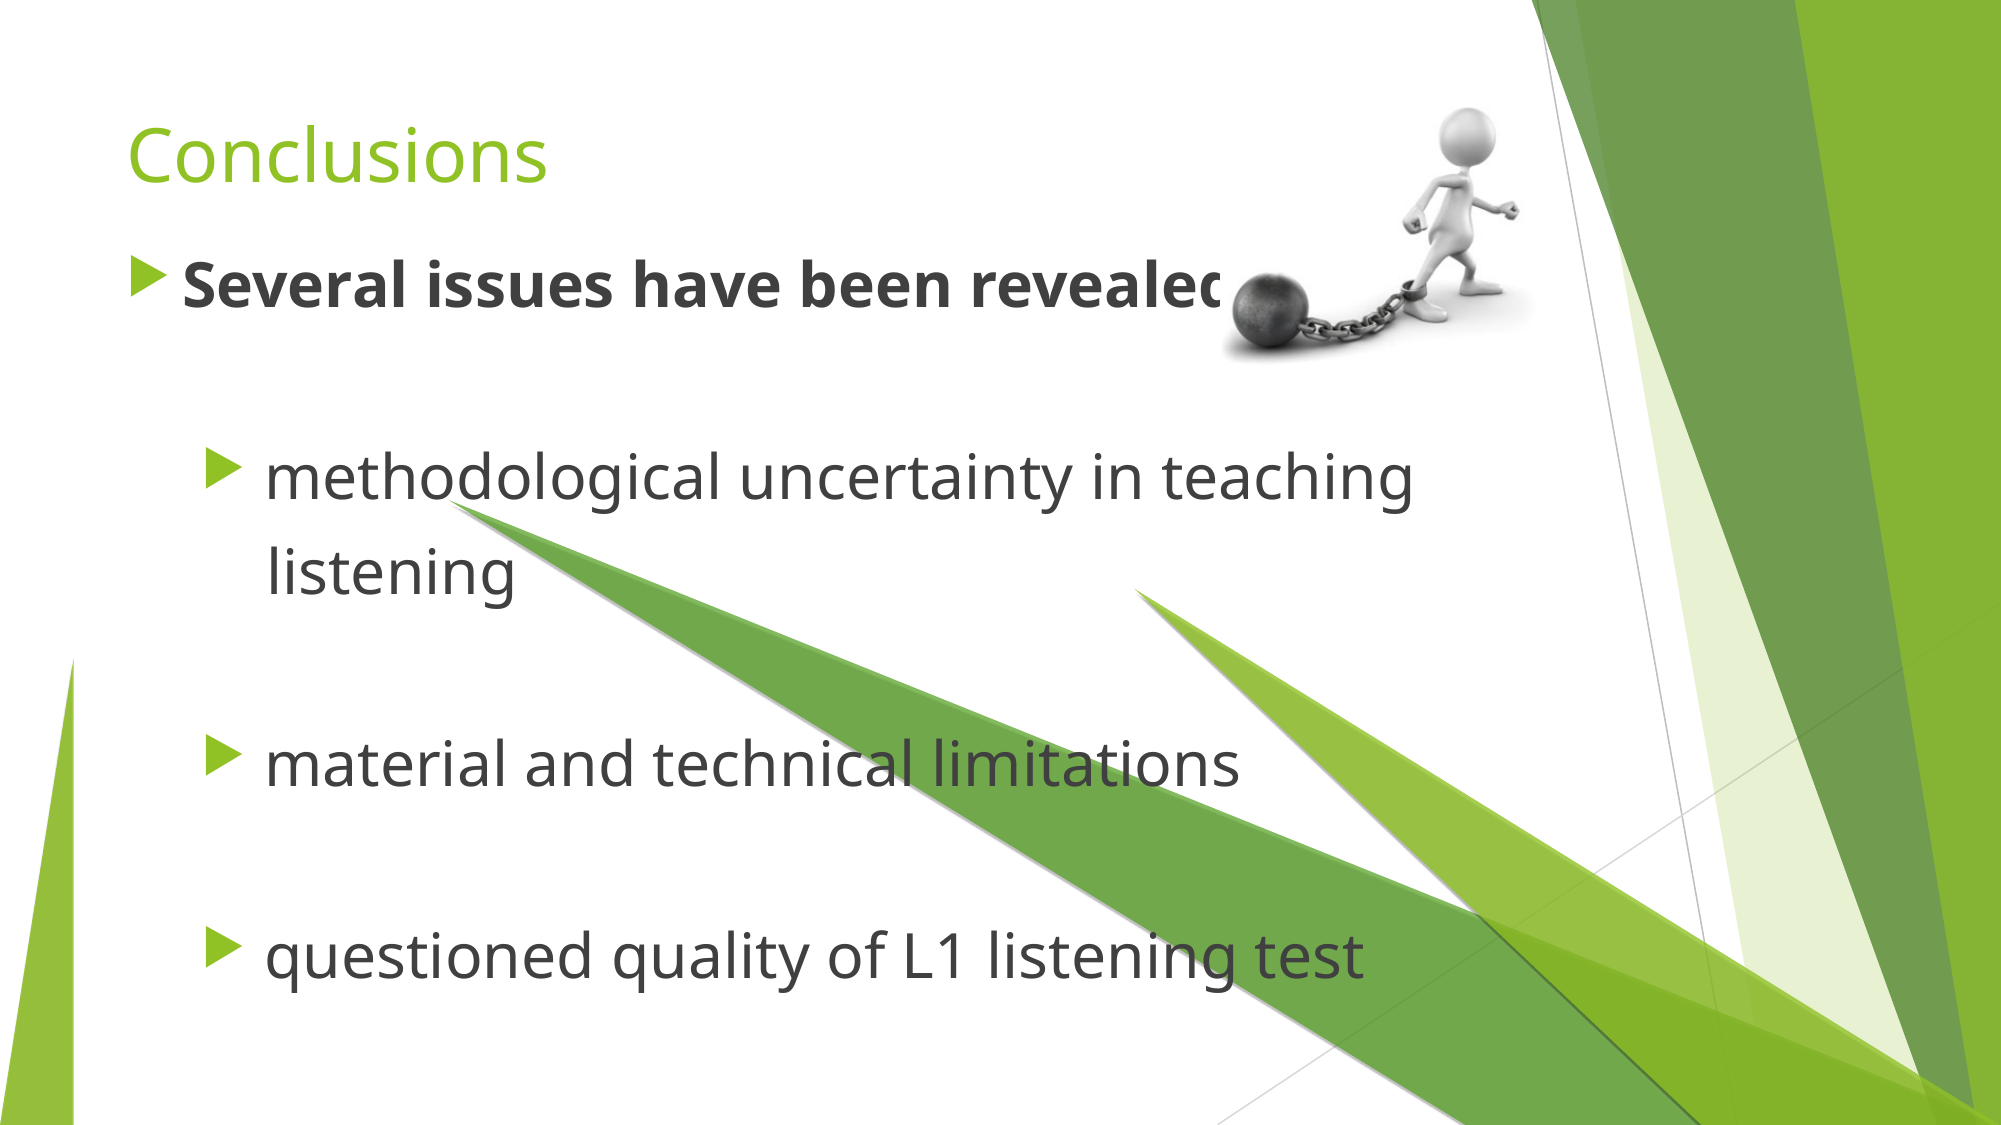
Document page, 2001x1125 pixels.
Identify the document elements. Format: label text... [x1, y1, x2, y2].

picture [1220, 106, 1537, 369]
text_box Several issues have been revealed: methodological uncertainty in teaching listening material and technical limitations questioned quality of L1 listening test [111, 237, 1522, 1018]
title Conclusions [110, 99, 1522, 317]
